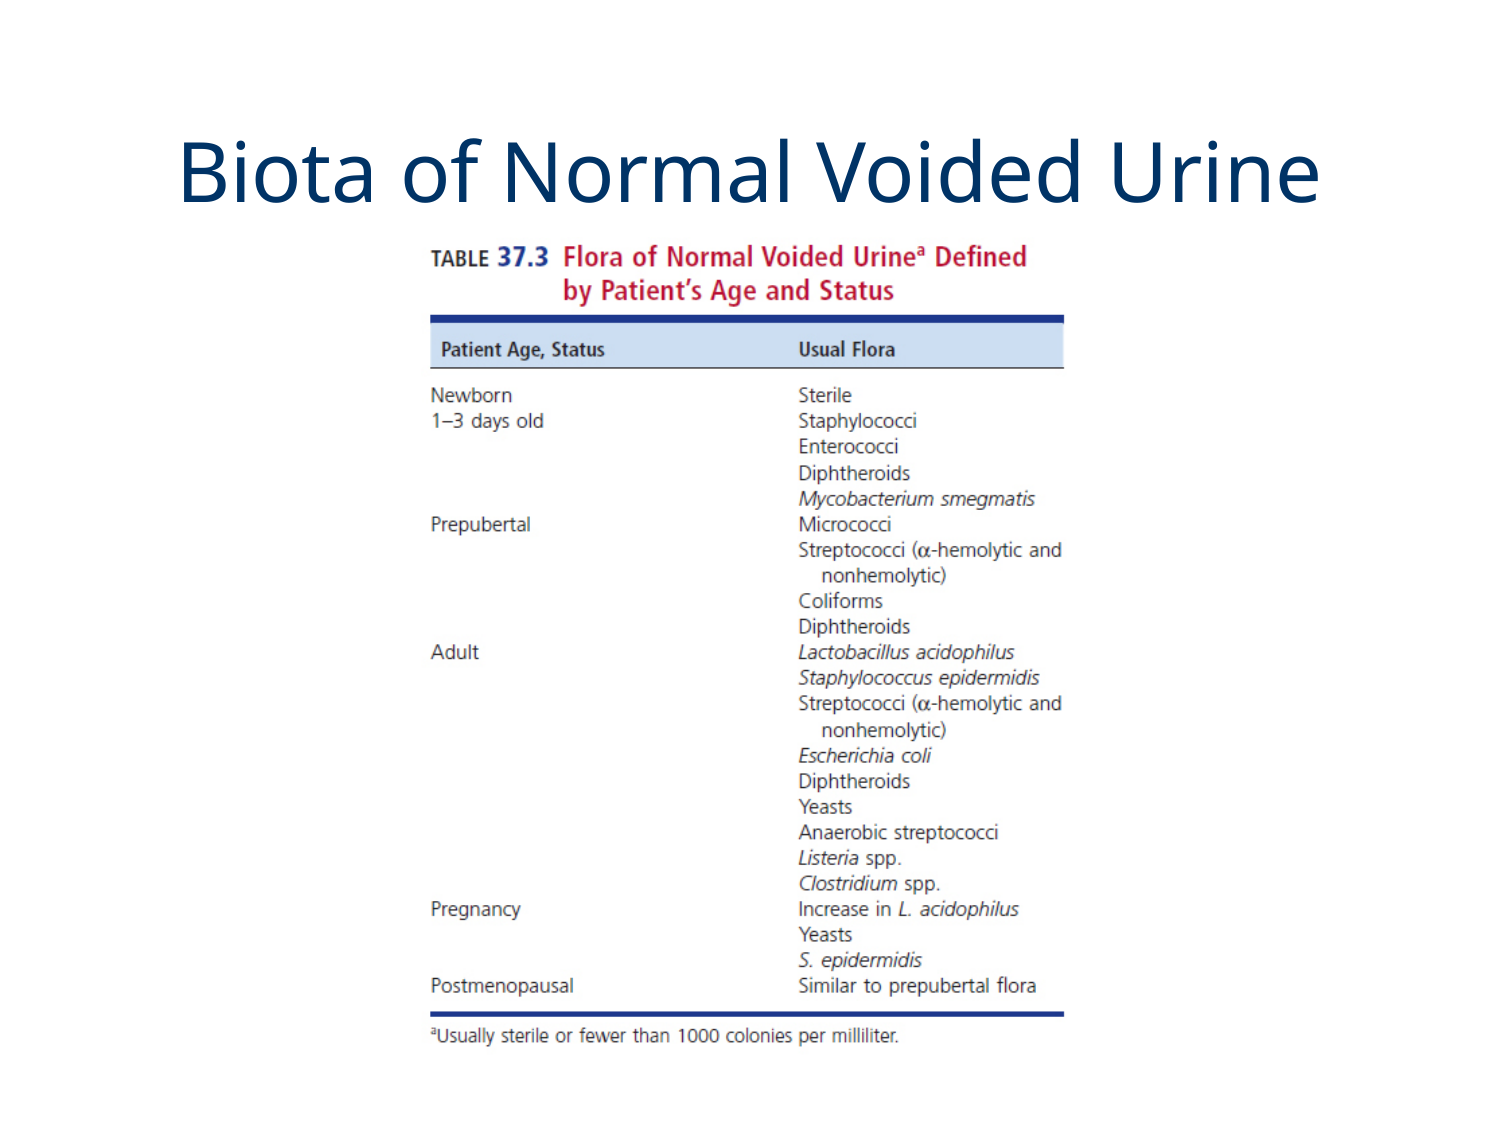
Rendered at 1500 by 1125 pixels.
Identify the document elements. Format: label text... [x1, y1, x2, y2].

title Biota of Normal Voided Urine [112, 12, 1388, 325]
picture [421, 237, 1079, 1056]
